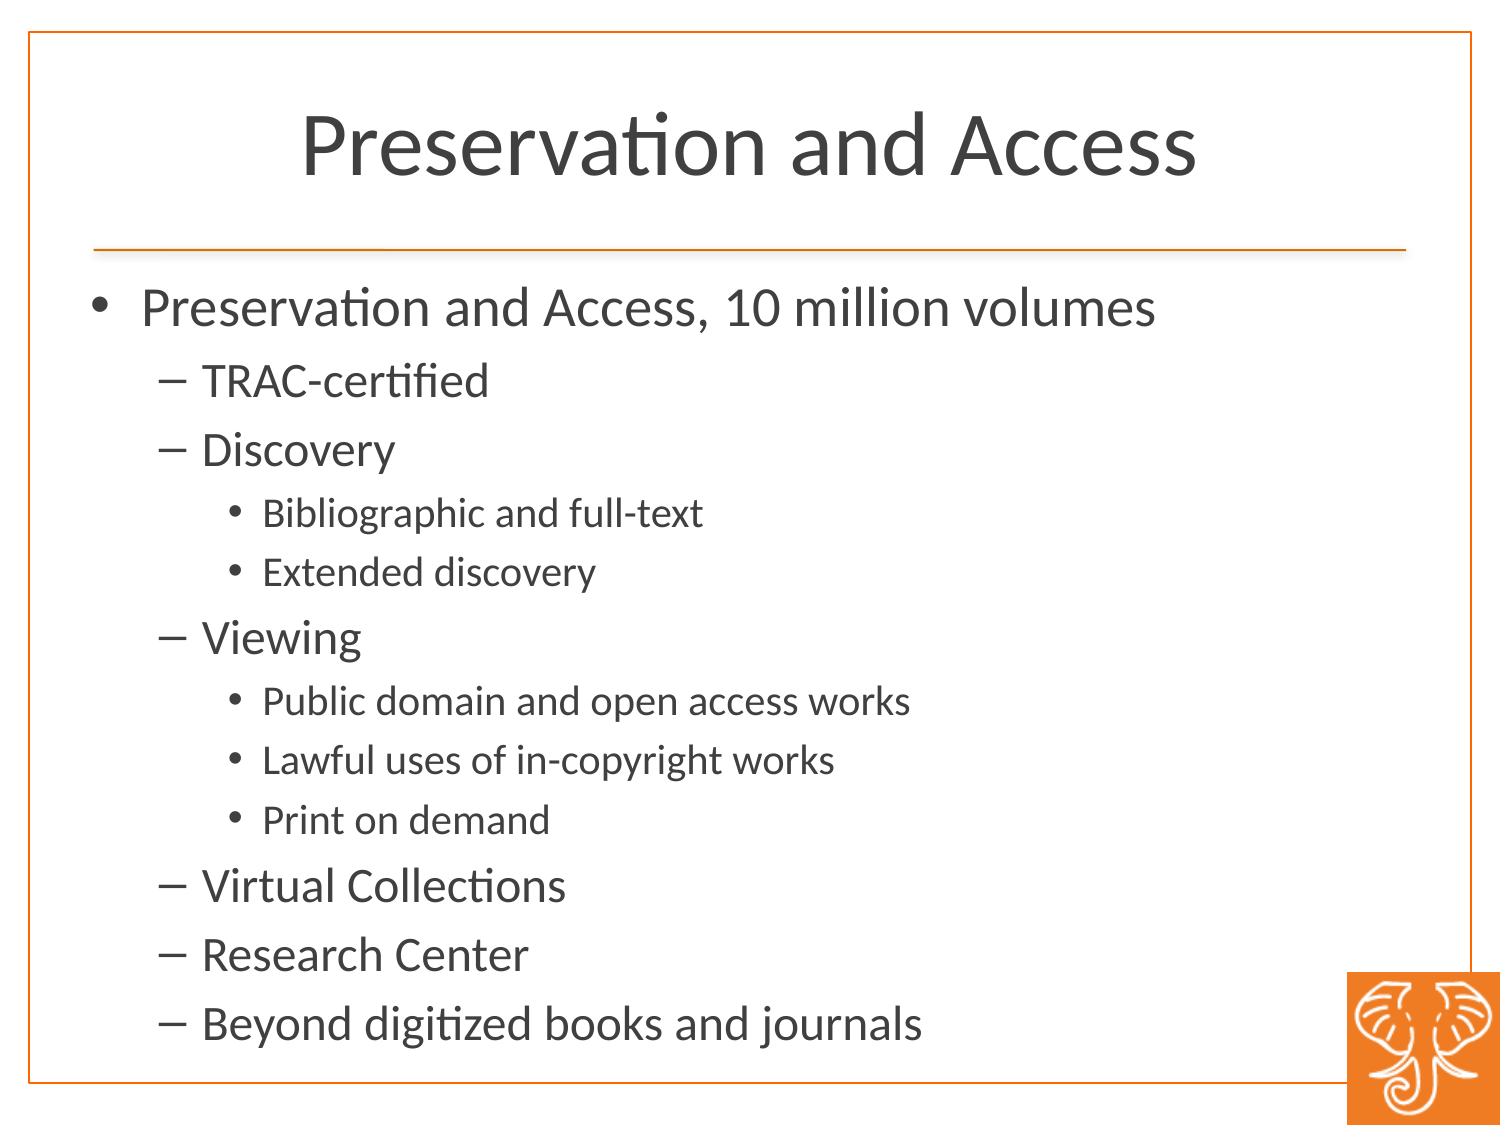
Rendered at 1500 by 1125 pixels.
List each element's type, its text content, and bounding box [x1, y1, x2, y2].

title Preservation and Access [75, 45, 1425, 233]
picture [1347, 972, 1500, 1125]
list Preservation and Access, 10 million volumes TRAC-certified Discovery Bibliographic and full-text Extended discovery Viewing Public domain and open access works Lawful uses of in-copyright works Print on demand Virtual Collections Research Center Beyond digitized books and journals [75, 262, 1425, 1066]
